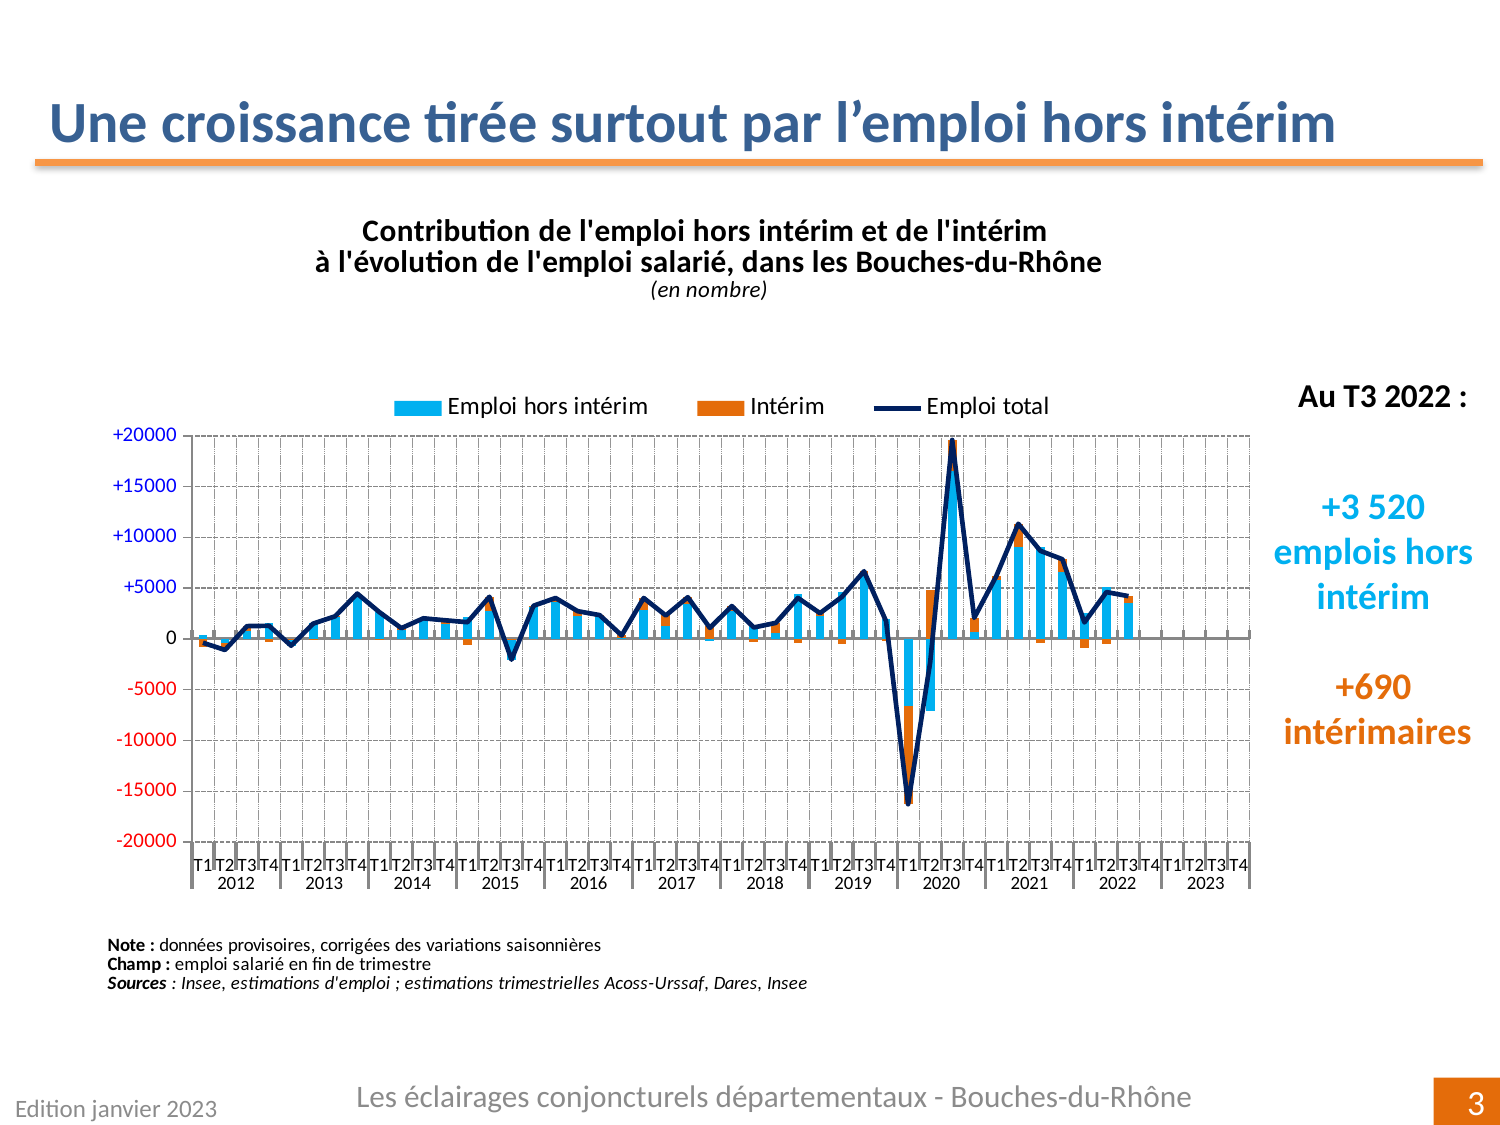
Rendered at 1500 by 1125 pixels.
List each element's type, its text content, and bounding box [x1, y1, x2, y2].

chart [88, 210, 1352, 1039]
slide_number 3 [1433, 1077, 1500, 1125]
text_box [74, 183, 1352, 1017]
text_box Une croissance tirée surtout par l’emploi hors intérim [34, 76, 1484, 159]
text_box Au T3 2022 : [1356, 366, 1494, 421]
footer Les éclairages conjoncturels départementaux - Bouches-du-Rhône [337, 1065, 1212, 1125]
slide_number Edition janvier 2023 [0, 1077, 350, 1125]
text_box +3 520 emplois hors intérim +690 intérimaires [1356, 475, 1494, 985]
